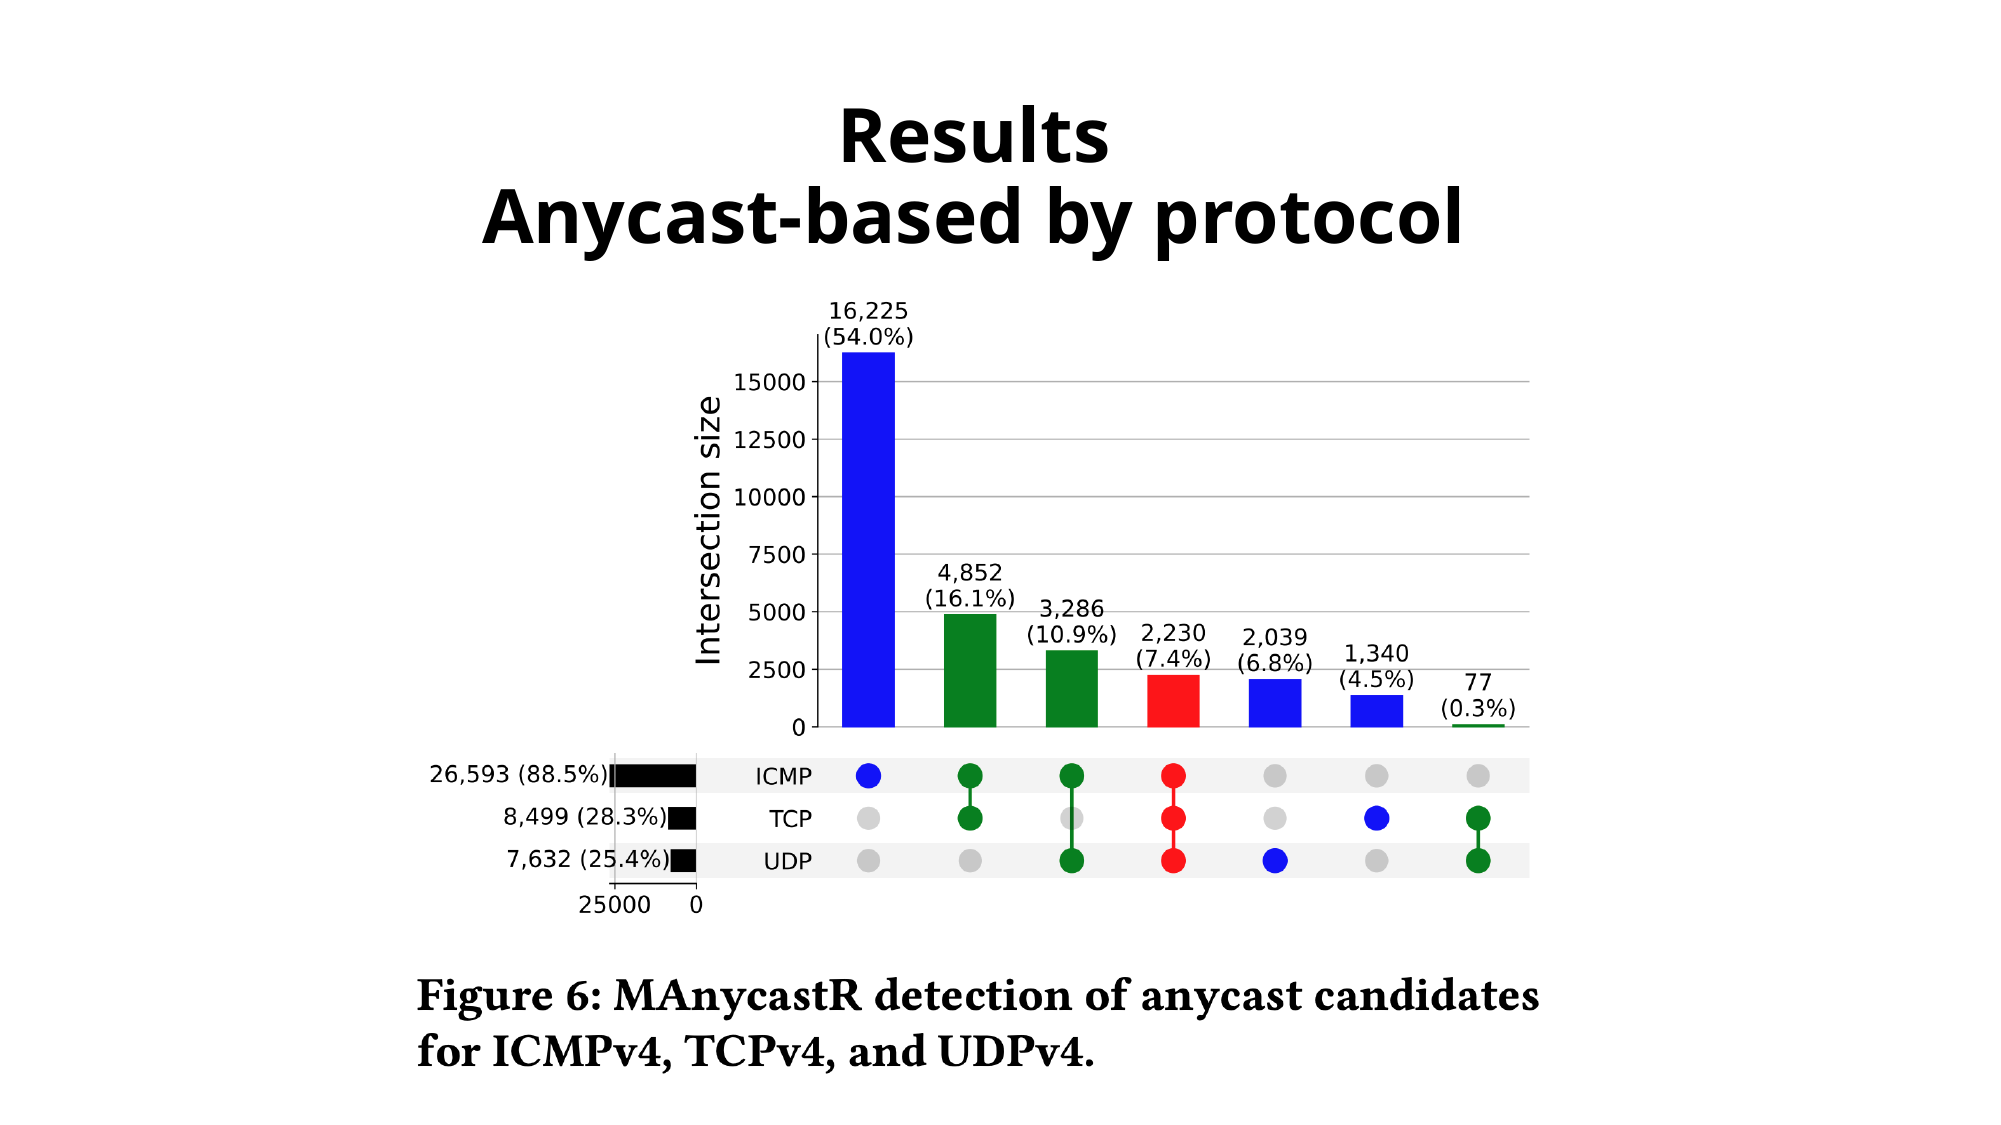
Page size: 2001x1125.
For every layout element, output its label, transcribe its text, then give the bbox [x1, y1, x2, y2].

title Results Anycast-based by protocol [100, 90, 1849, 276]
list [404, 293, 1544, 1081]
